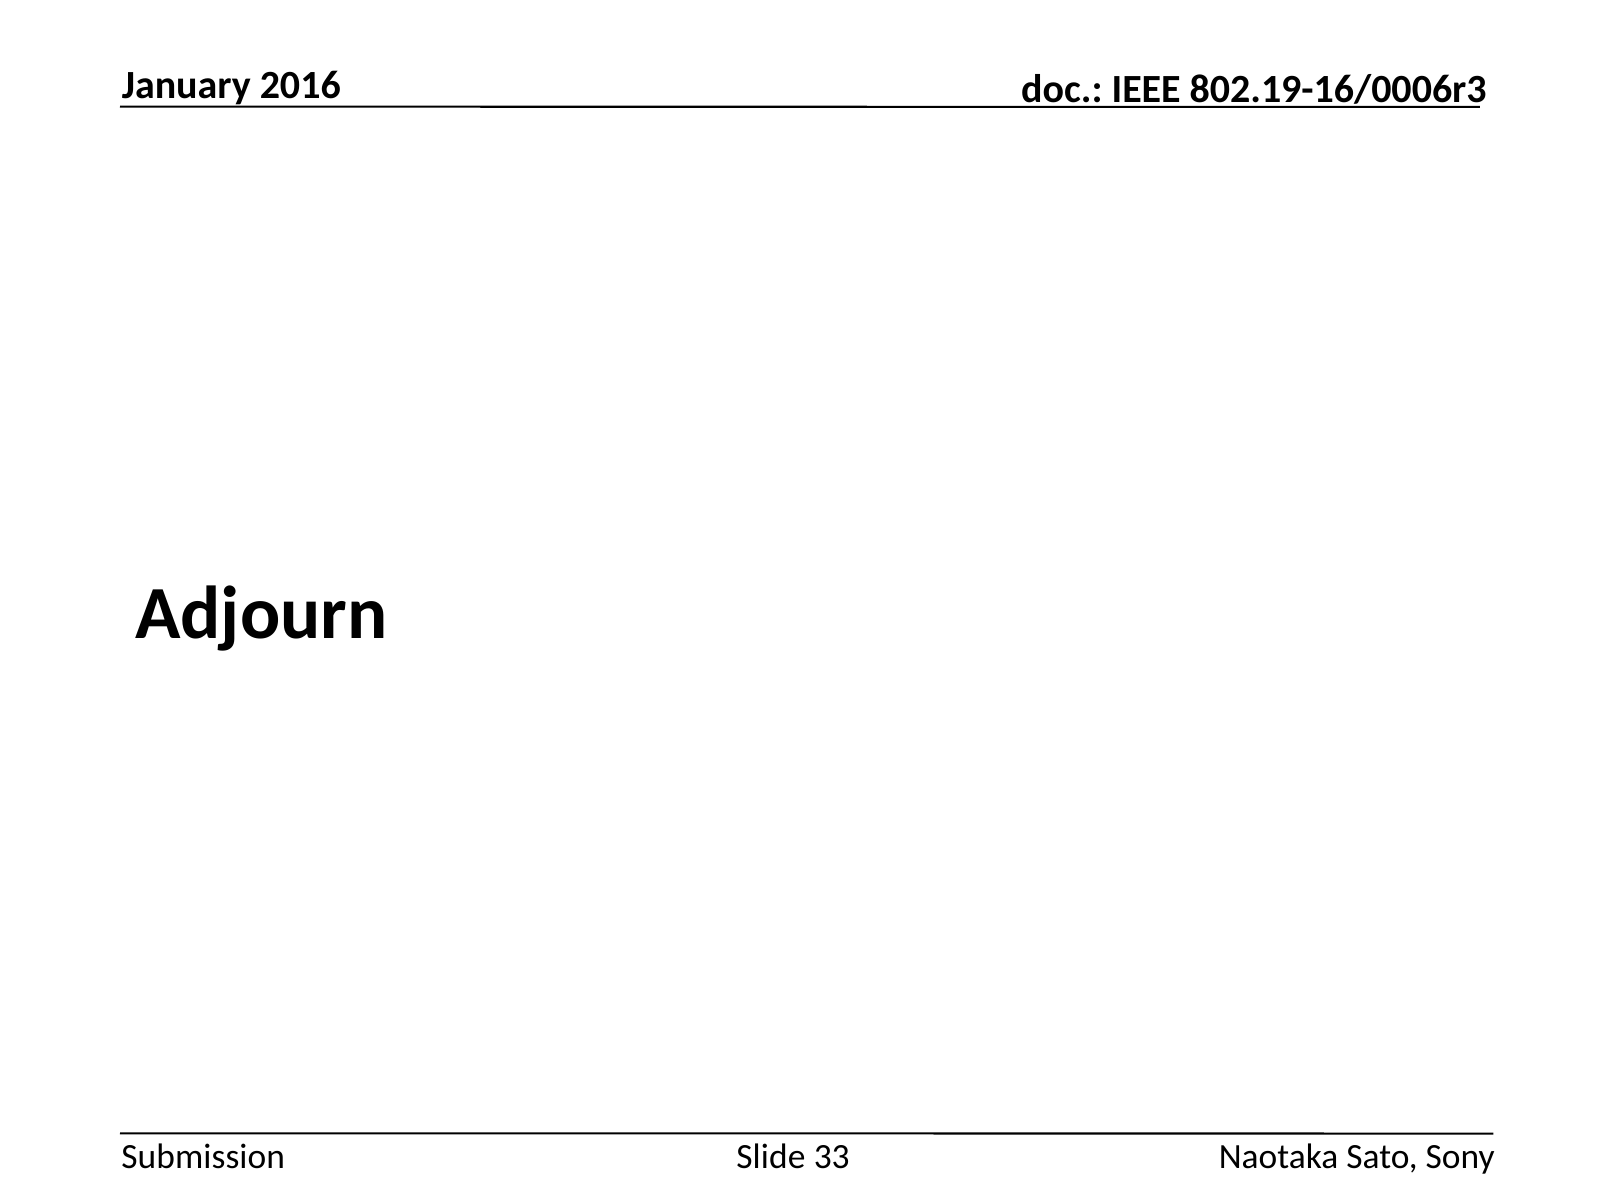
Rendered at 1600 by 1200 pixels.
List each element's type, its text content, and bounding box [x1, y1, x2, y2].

slide_number Slide 33 [733, 1132, 854, 1197]
footer Naotaka Sato, Sony [937, 1132, 1495, 1174]
list Adjourn [119, 262, 1480, 1126]
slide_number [121, 58, 451, 107]
